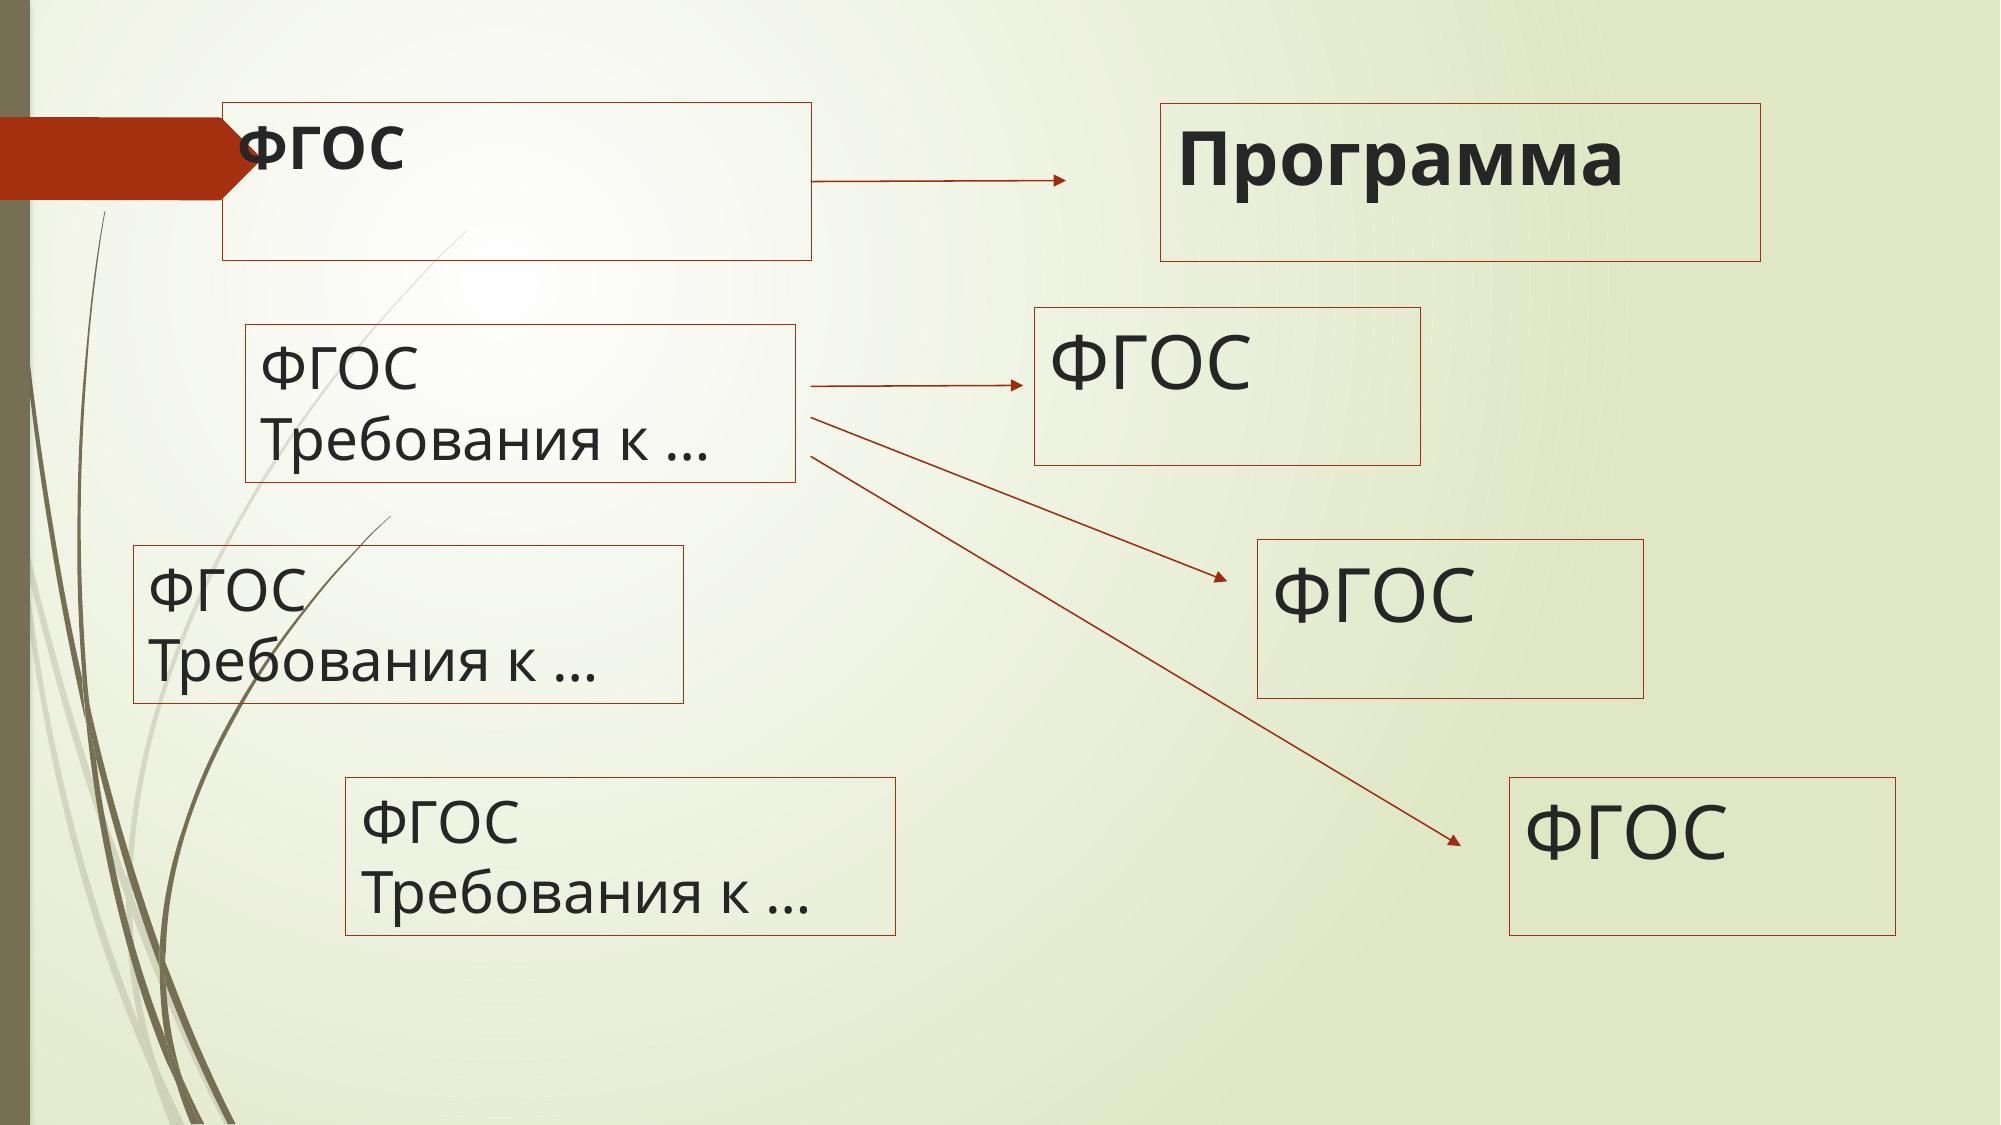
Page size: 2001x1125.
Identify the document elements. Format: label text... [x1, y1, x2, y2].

text_box ФГОС Требования к … [345, 777, 896, 936]
text_box ФГОС [1466, 539, 1644, 699]
text_box ФГОС Требования к … [245, 324, 796, 483]
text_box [810, 456, 1462, 847]
title ФГОС [222, 102, 812, 261]
text_box ФГОС [1509, 777, 1896, 936]
text_box Программа [1160, 103, 1761, 262]
text_box ФГОС Требования к … [133, 545, 684, 704]
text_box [810, 417, 1228, 456]
text_box ФГОС [1034, 307, 1421, 455]
